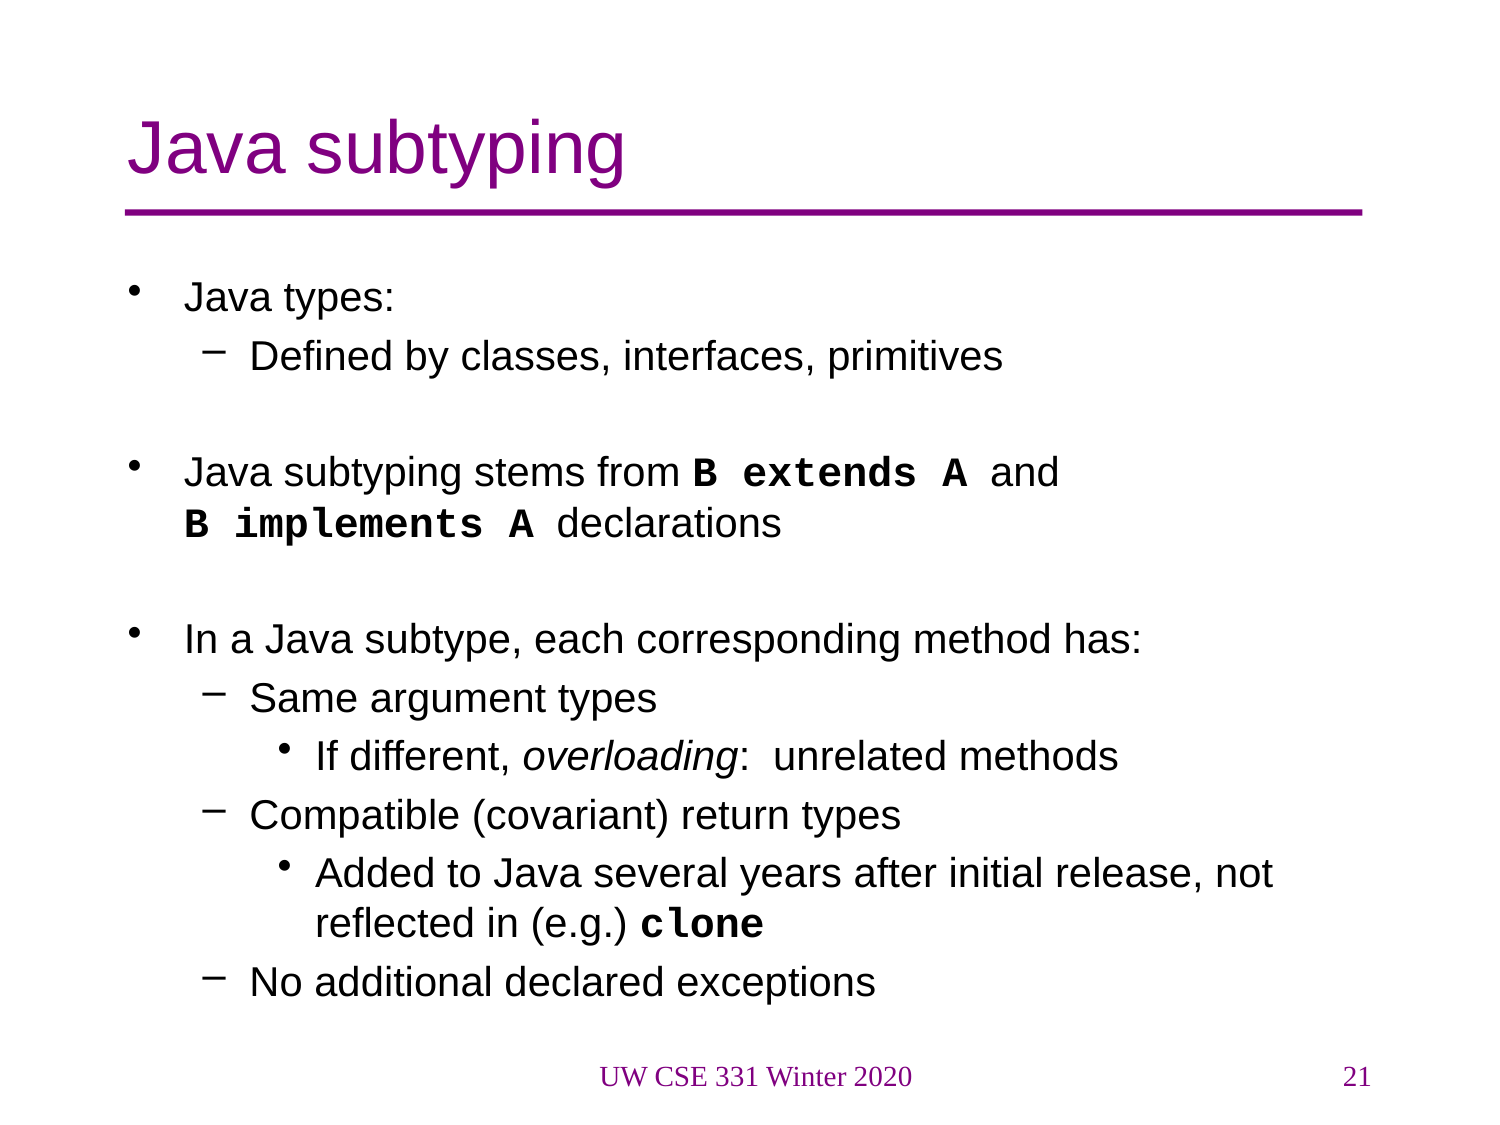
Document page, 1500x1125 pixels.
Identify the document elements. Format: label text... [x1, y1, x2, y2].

slide_number 21 [1074, 1049, 1388, 1125]
title Java subtyping [112, 50, 1388, 238]
footer UW CSE 331 Winter 2020 [474, 1049, 1038, 1125]
list Java types: Defined by classes, interfaces, primitives Java subtyping stems from B extends A and B implements A declarations In a Java subtype, each corresponding method has: Same argument types If different, overloading: unrelated methods Compatible (covariant) return types Added to Java several years after initial release, not reflected in (e.g.) clone No additional declared exceptions [112, 262, 1388, 1050]
